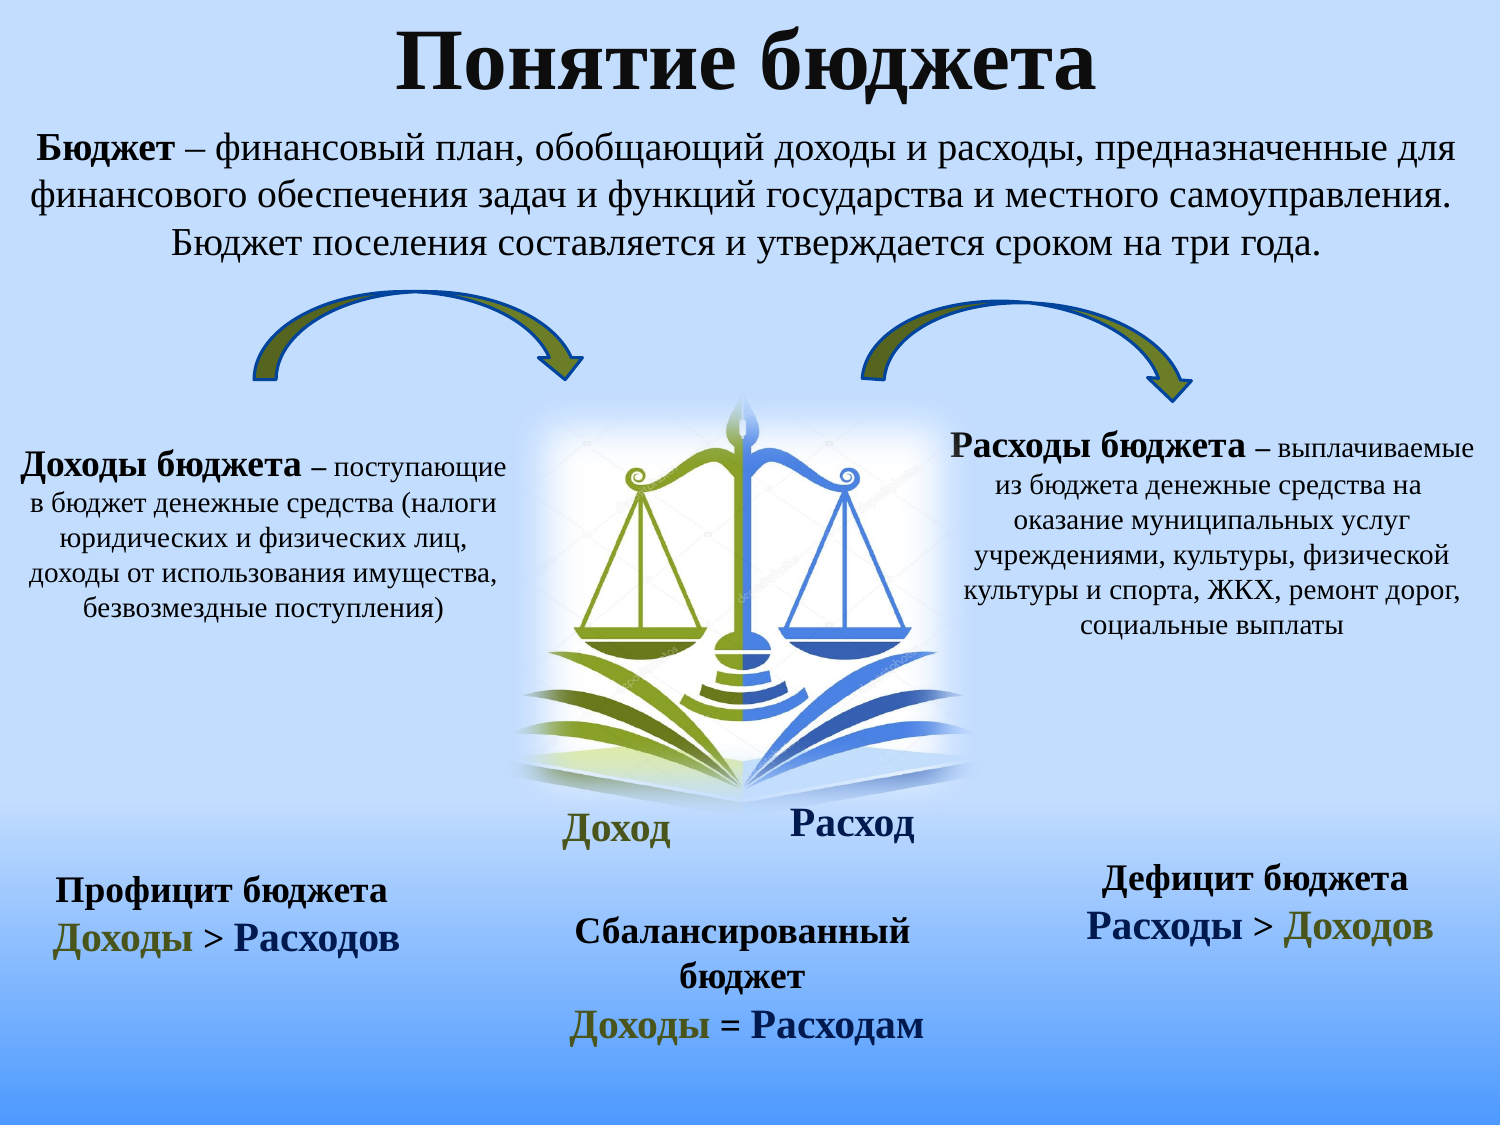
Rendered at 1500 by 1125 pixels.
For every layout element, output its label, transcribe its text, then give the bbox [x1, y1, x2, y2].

text_box Бюджет – финансовый план, обобщающий доходы и расходы, предназначенные для финансового обеспечения задач и функций государства и местного самоуправления. Бюджет поселения составляется и утверждается сроком на три года. [0, 113, 1497, 271]
picture [504, 387, 981, 819]
text_box Доход [547, 828, 699, 857]
title Понятие бюджета [15, 5, 1479, 113]
text_box Дефицит бюджета Расходы > Доходов [1027, 846, 1494, 956]
text_box Доходы бюджета – поступающие в бюджет денежные средства (налоги юридических и физических лиц, доходы от использования имущества, безвозмездные поступления) [8, 417, 496, 645]
text_box Расходы бюджета – выплачиваемые из бюджета денежные средства на оказание муниципальных услуг учреждениями, культуры, физической культуры и спорта, ЖКХ, ремонт дорог, социальные выплаты [989, 413, 1496, 647]
text_box Расход [775, 828, 939, 853]
text_box [860, 299, 1193, 403]
text_box [252, 289, 584, 382]
text_box Профицит бюджета Доходы > Расходов [0, 857, 457, 968]
text_box Сбалансированный бюджет Доходы = Расходам [513, 898, 981, 1054]
